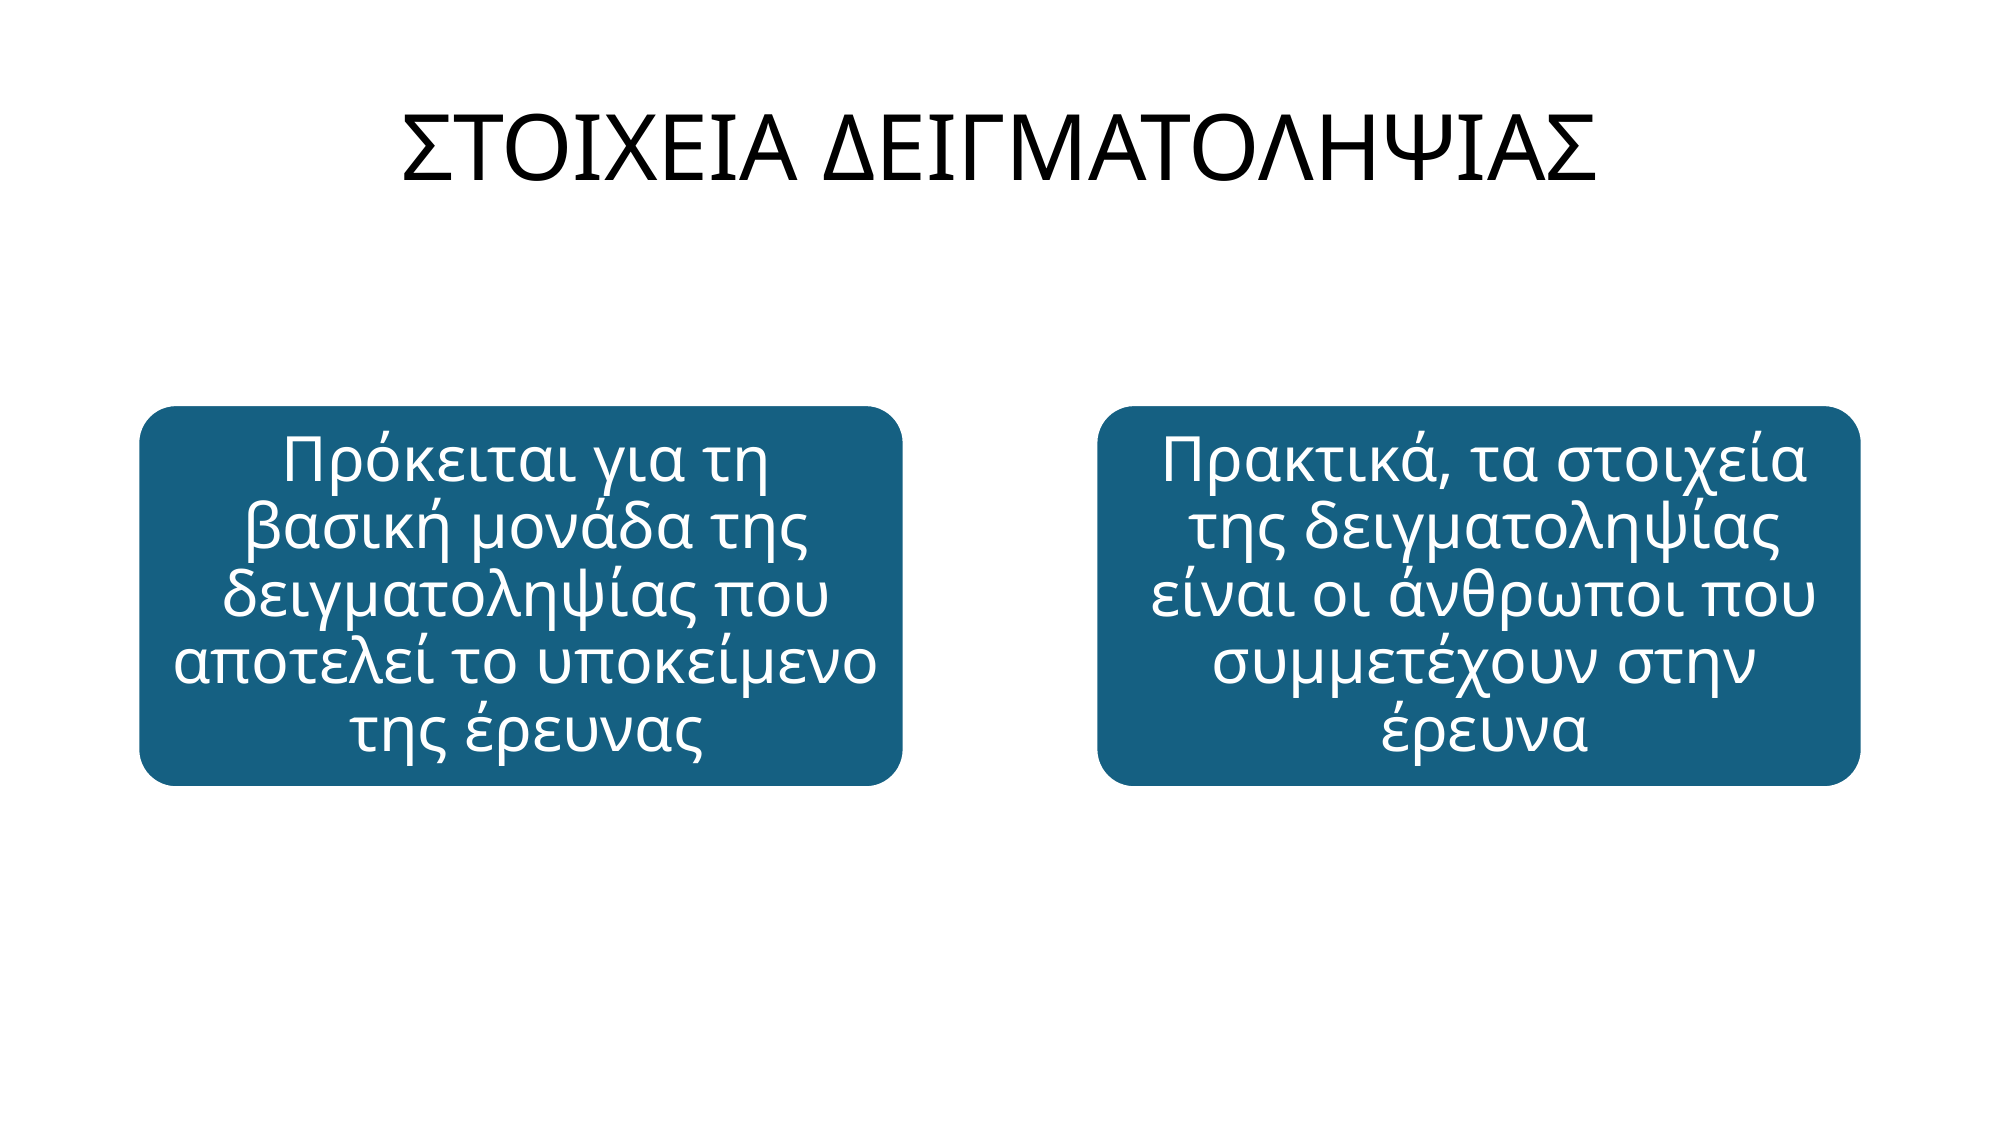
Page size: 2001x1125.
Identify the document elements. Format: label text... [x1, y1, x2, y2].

title ΣΤΟΙΧΕΙΑ ΔΕΙΓΜΑΤΟΛΗΨΙΑΣ [137, 59, 1863, 242]
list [136, 298, 1863, 894]
